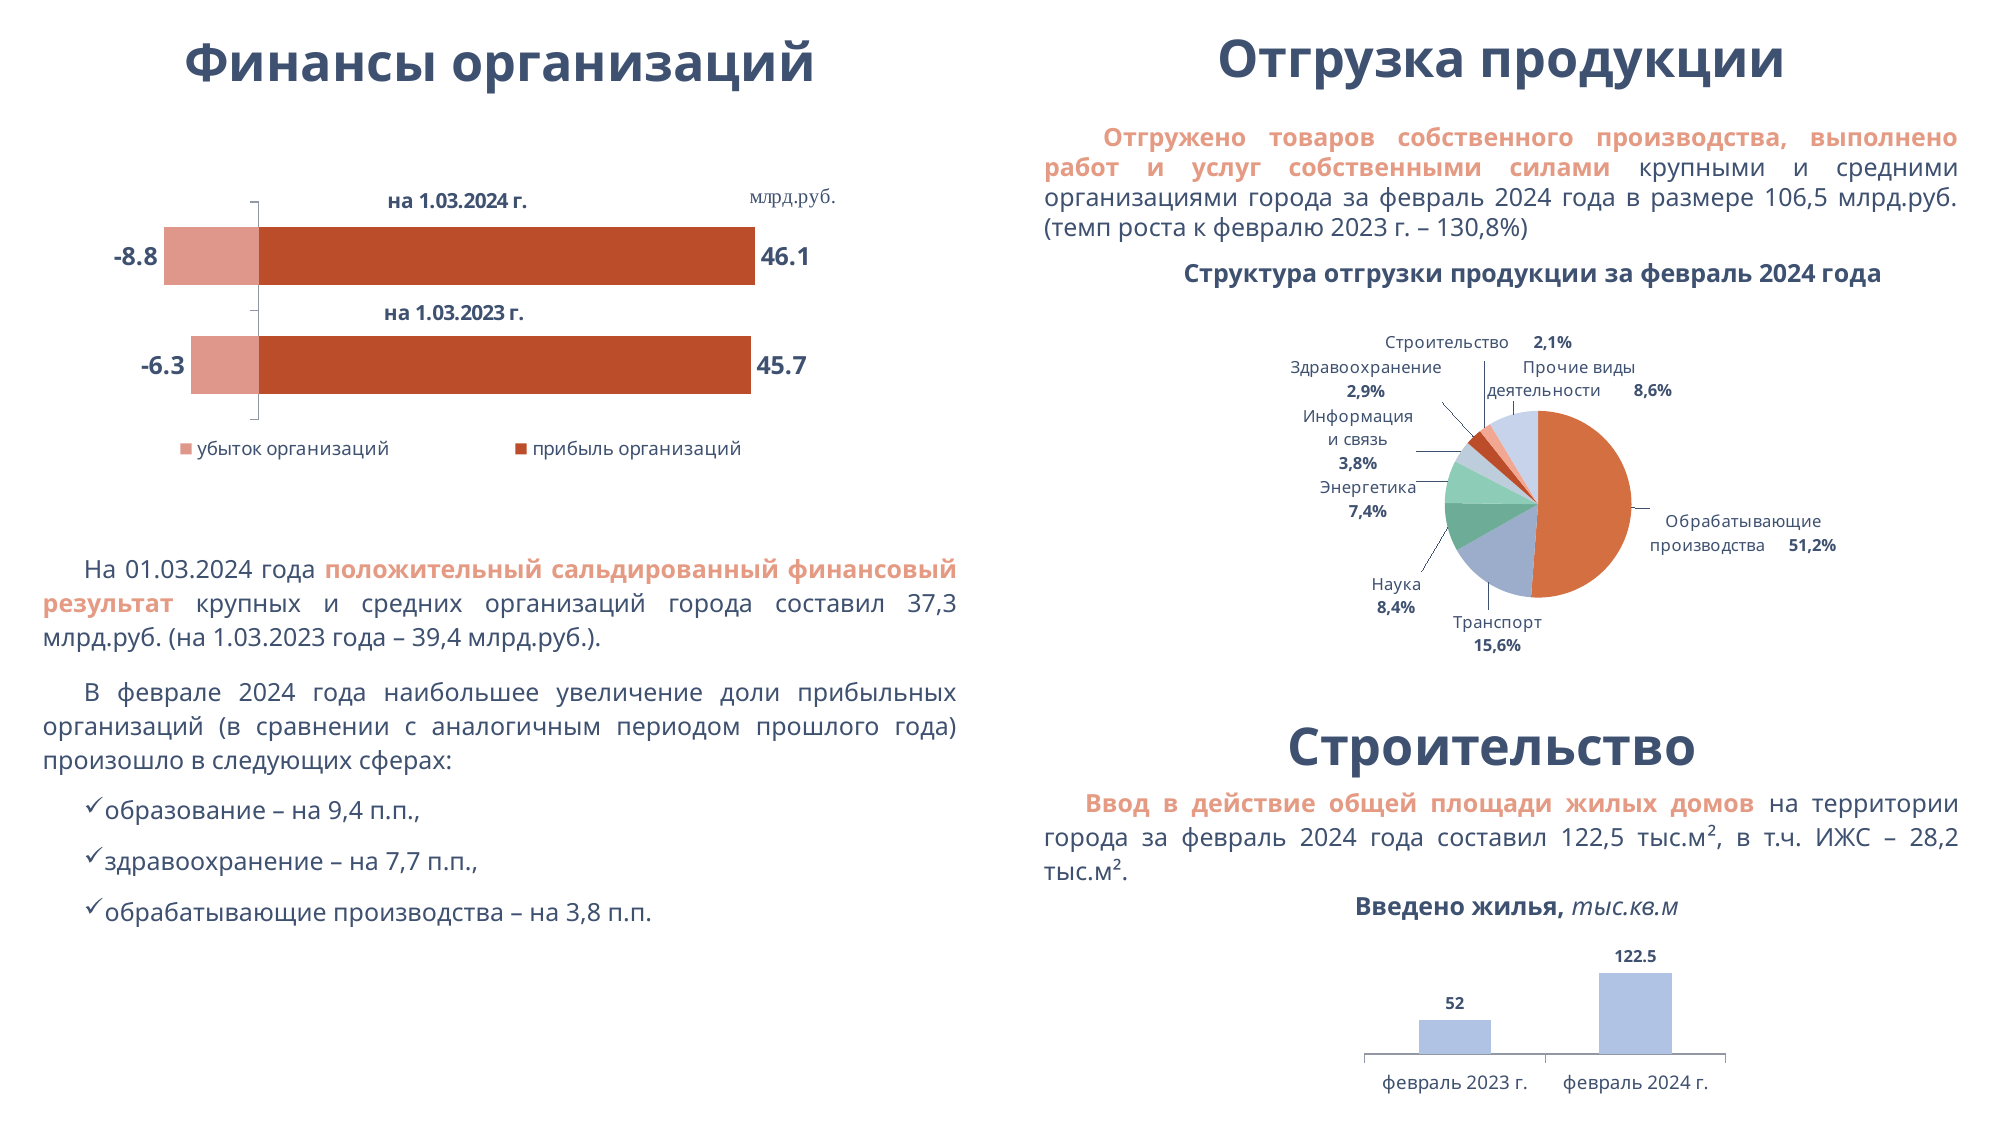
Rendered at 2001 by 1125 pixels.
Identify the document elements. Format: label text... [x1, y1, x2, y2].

text_box Отгружено товаров собственного производства, выполнено работ и услуг собственными силами крупными и средними организациями города за февраль 2024 года в размере 106,5 млрд.руб. (темп роста к февралю 2023 г. – 130,8%) [1029, 114, 1974, 248]
text_box Строительство [1243, 733, 1741, 761]
text_box Финансы организаций [140, 16, 861, 100]
text_box На 01.03.2024 года положительный сальдированный финансовый результат крупных и средних организаций города составил 37,3 млрд.руб. (на 1.03.2023 года – 39,4 млрд.руб.). В феврале 2024 года наибольшее увеличение доли прибыльных организаций (в сравнении с аналогичным периодом прошлого года) произошло в следующих сферах: образование – на 9,4 п.п., здравоохранение – на 7,7 п.п., обрабатывающие производства – на 3,8 п.п. [27, 541, 973, 953]
chart [1025, 248, 1978, 733]
chart [1254, 922, 1749, 1103]
text_box Отгрузка продукции [1141, 18, 1862, 96]
text_box Введено жилья, тыс.кв.м [1199, 883, 1834, 930]
chart [56, 138, 944, 491]
text_box Ввод в действие общей площади жилых домов на территории города за февраль 2024 года составил 122,5 тыс.м², в т.ч. ИЖС – 28,2 тыс.м². [1029, 775, 1974, 893]
